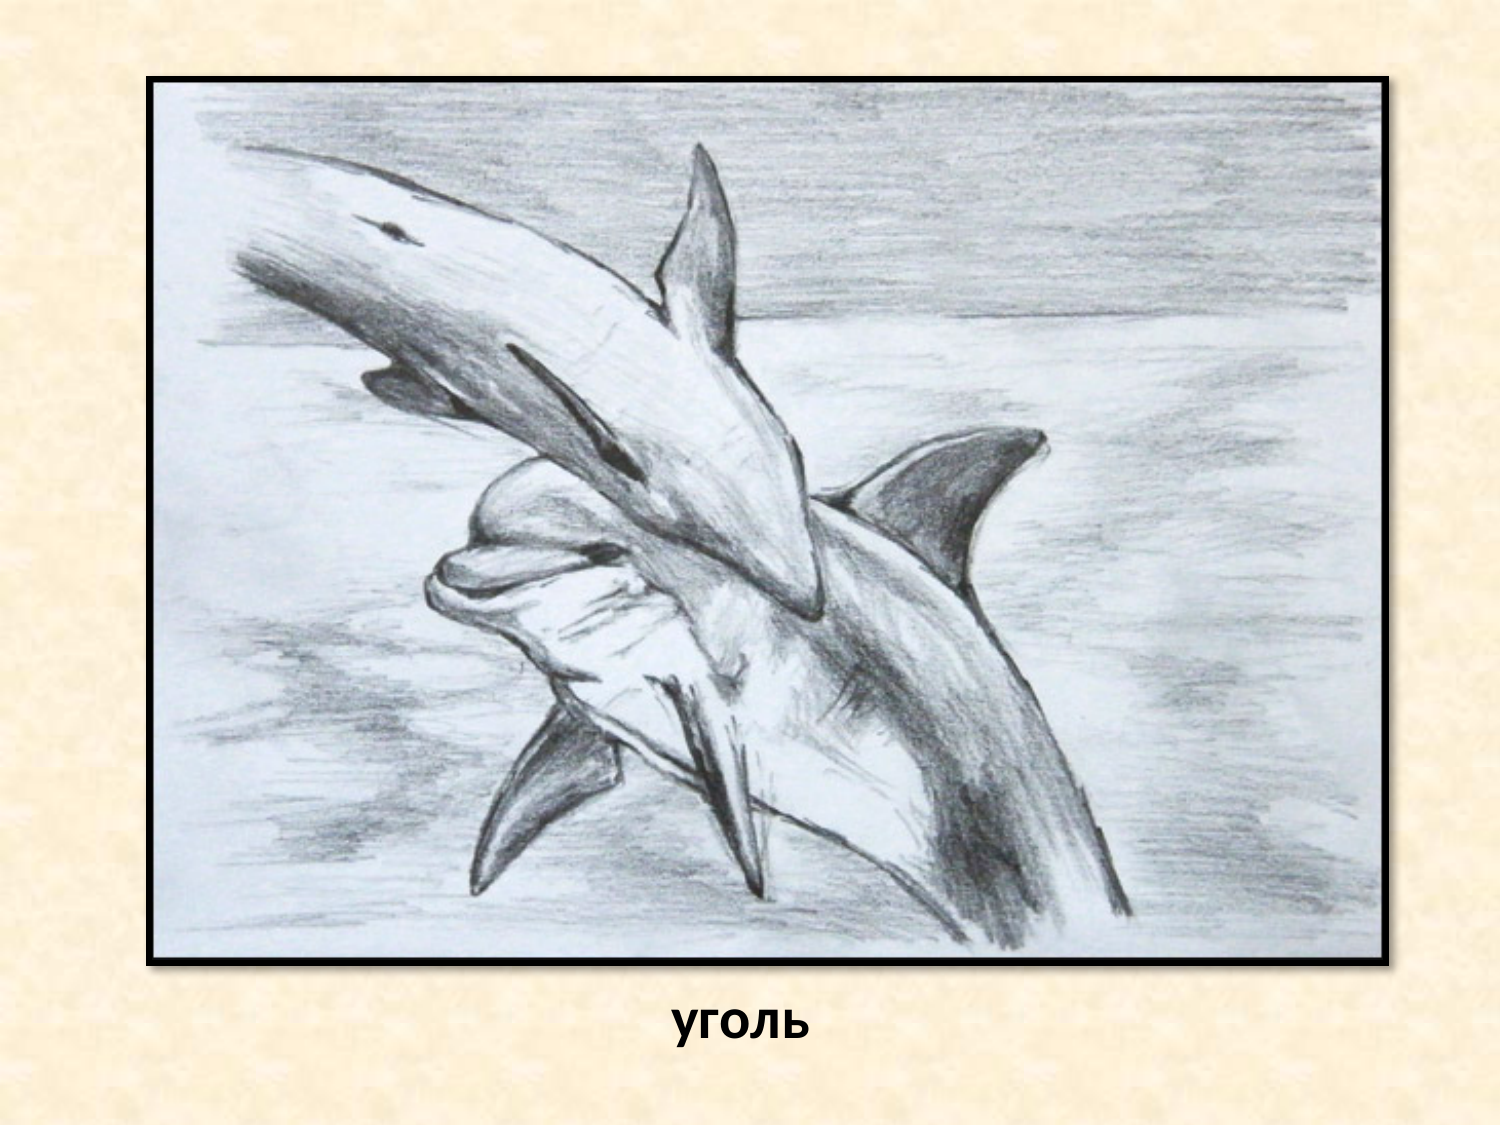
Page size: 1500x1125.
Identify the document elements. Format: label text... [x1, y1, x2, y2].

text_box уголь [656, 972, 825, 1058]
picture [0, 0, 1500, 1125]
